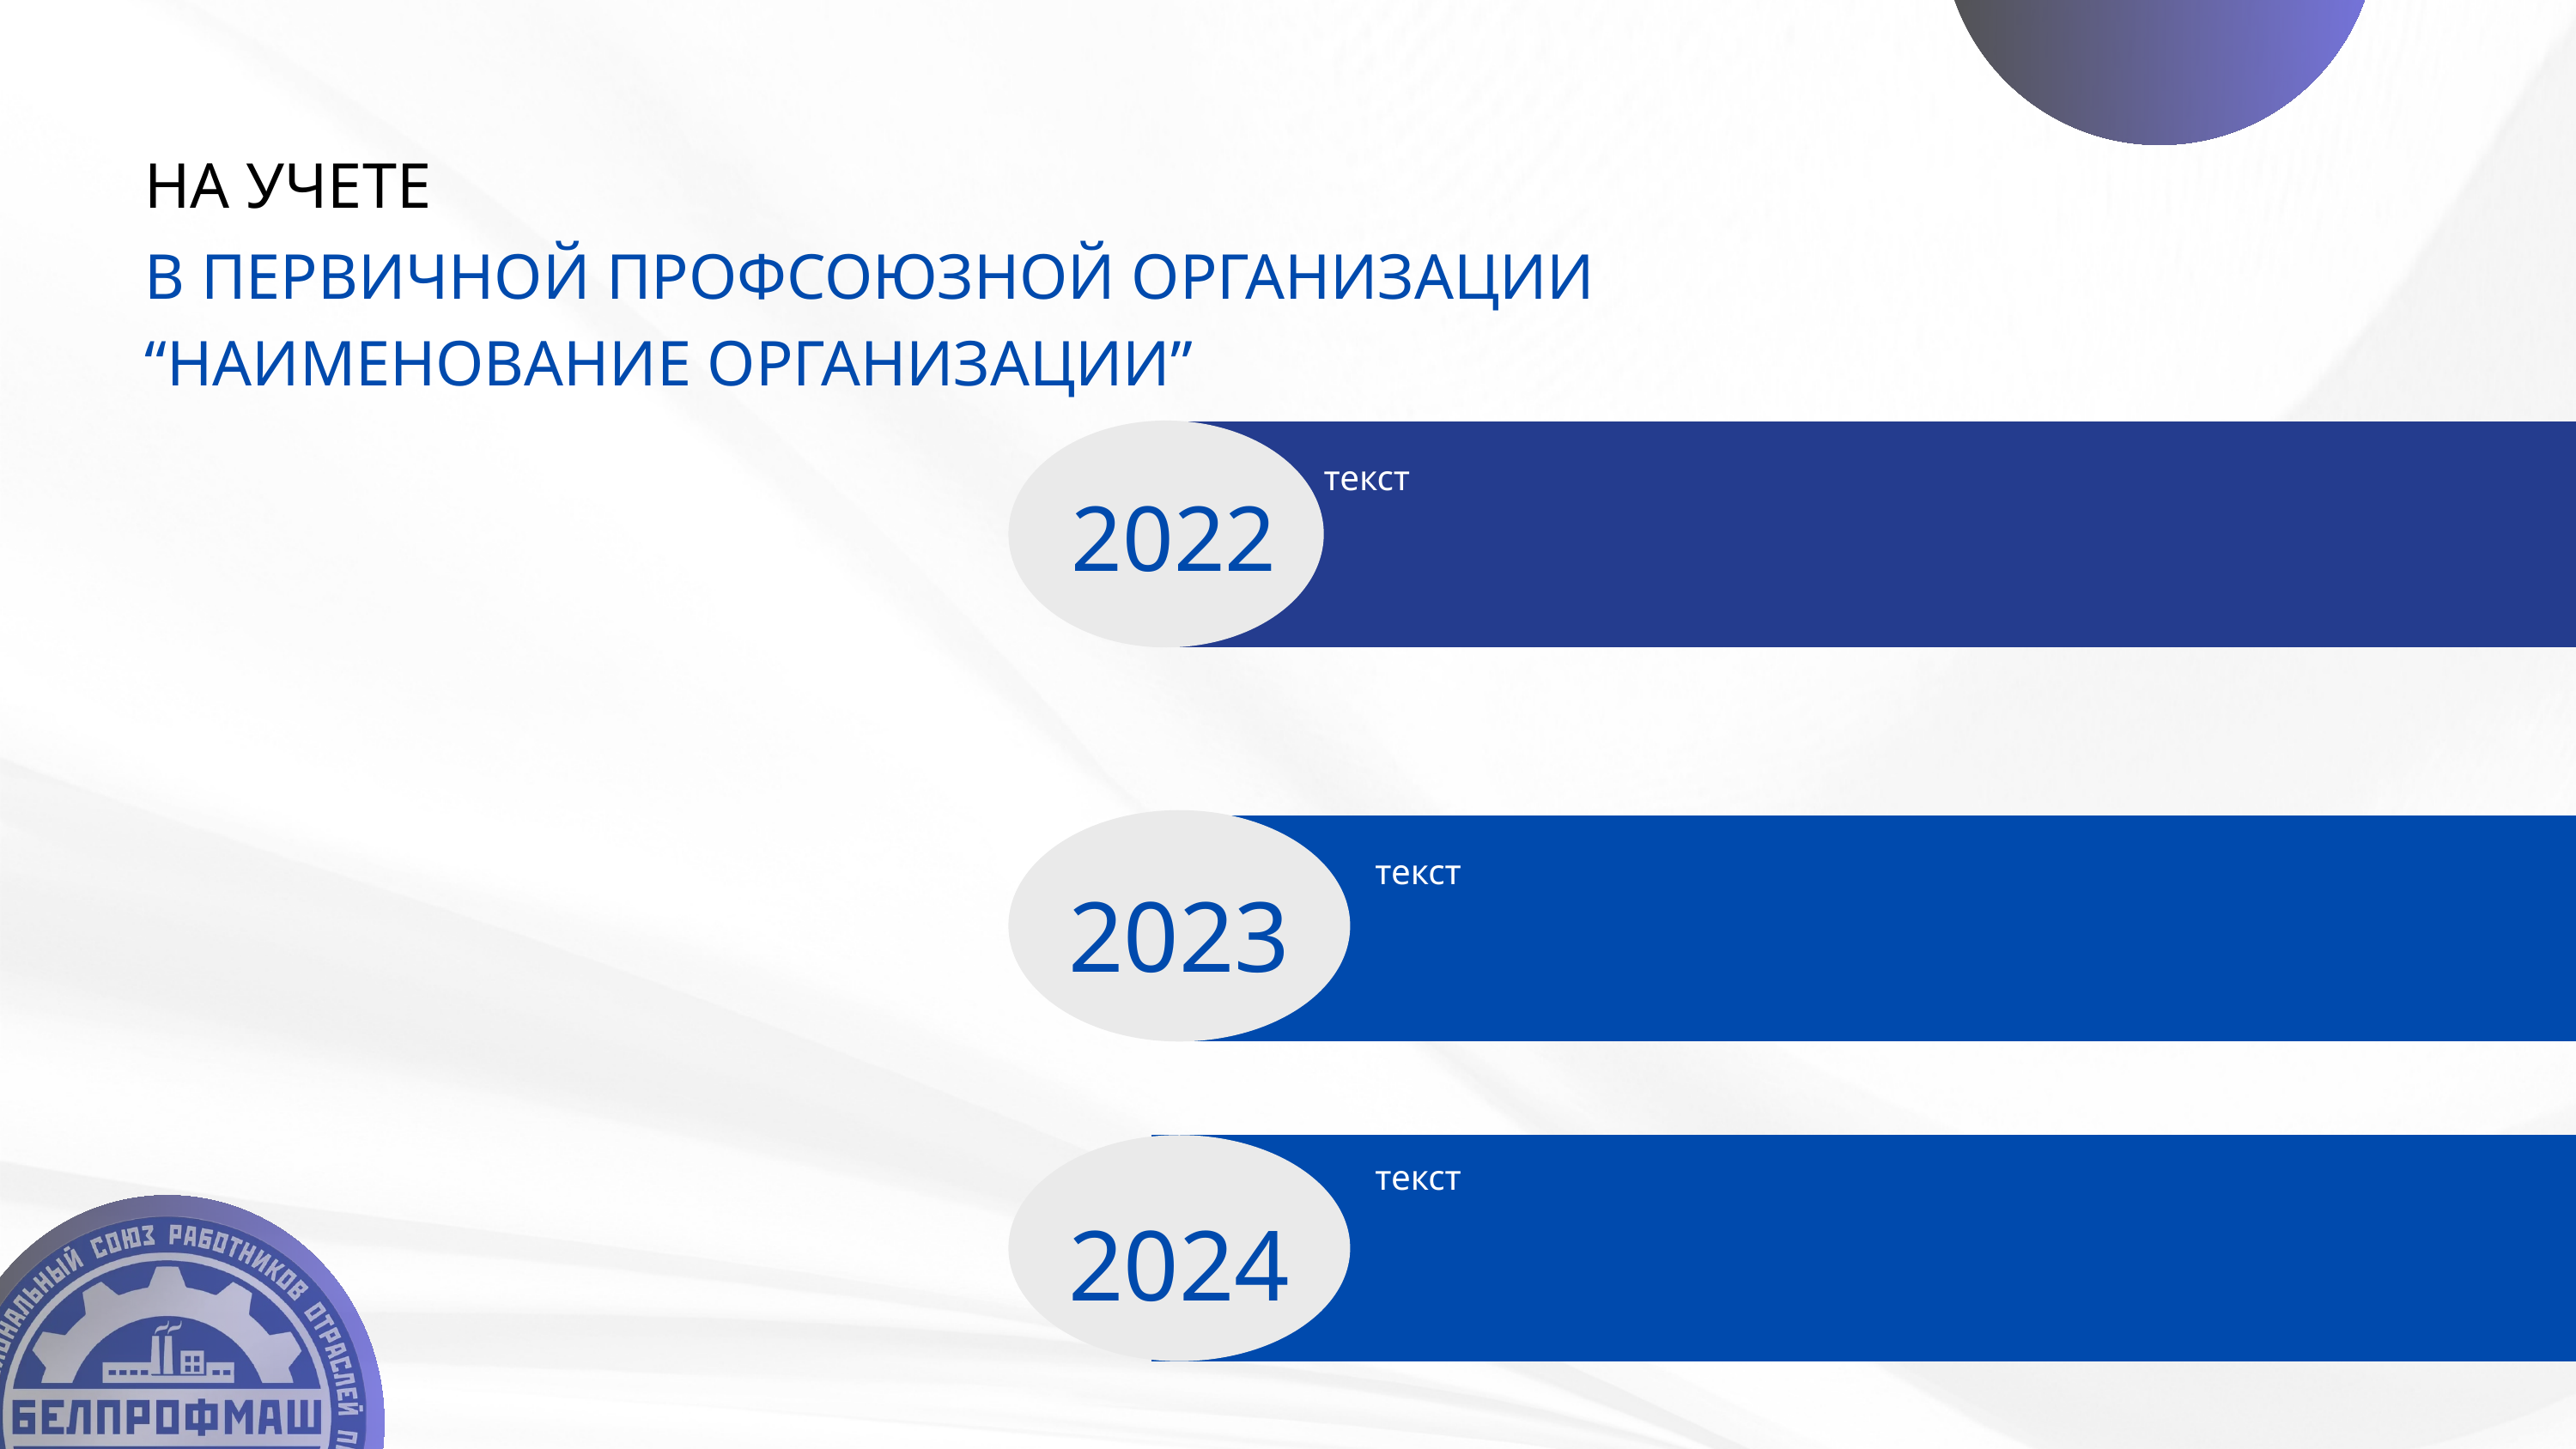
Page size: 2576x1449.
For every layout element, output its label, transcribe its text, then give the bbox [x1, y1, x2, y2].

text_box В ПЕРВИЧНОЙ ПРОФСОЮЗНОЙ ОРГАНИЗАЦИИ “НАИМЕНОВАНИЕ ОРГАНИЗАЦИИ” [144, 225, 1683, 398]
text_box [0, 0, 2576, 1449]
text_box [1008, 809, 1351, 1042]
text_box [1351, 1134, 2576, 1361]
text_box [1008, 1134, 1351, 1361]
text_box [1941, 0, 2378, 145]
text_box НА УЧЕТЕ [144, 134, 668, 221]
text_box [1008, 420, 1324, 648]
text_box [1354, 815, 2576, 1042]
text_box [0, 1134, 446, 1449]
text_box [1327, 421, 2576, 648]
